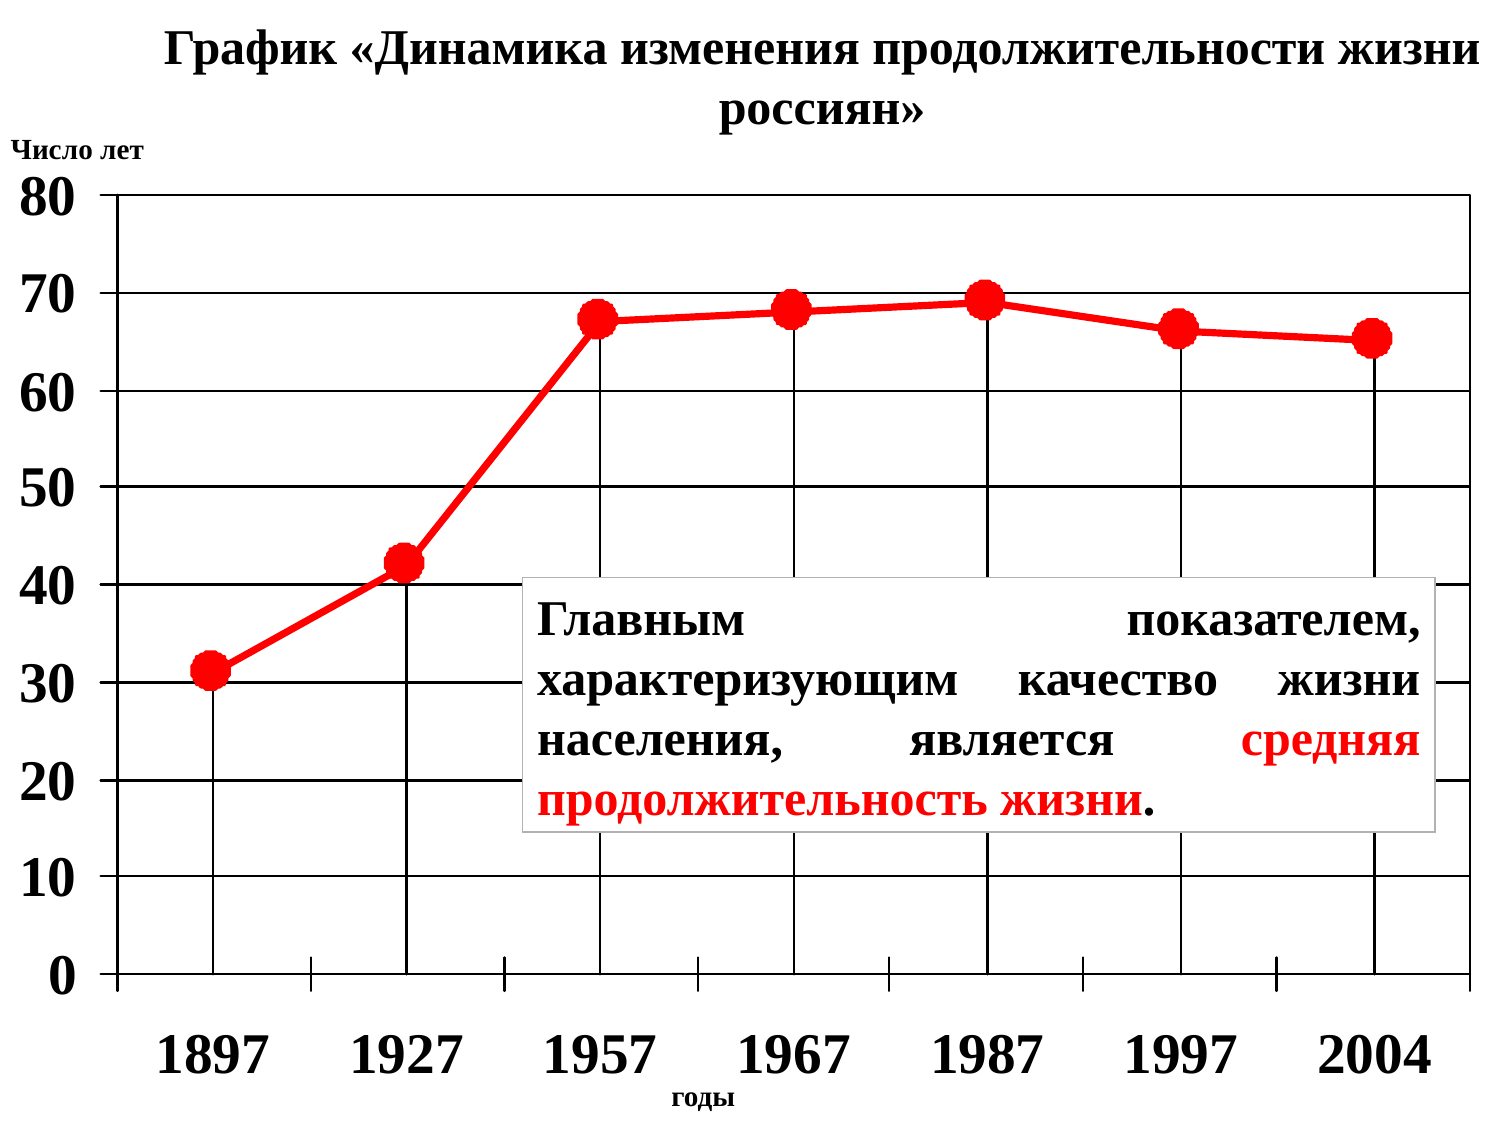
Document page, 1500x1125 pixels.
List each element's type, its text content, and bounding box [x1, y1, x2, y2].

text_box График «Динамика изменения продолжительности жизни россиян» [91, 7, 1500, 111]
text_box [0, 113, 1500, 1125]
